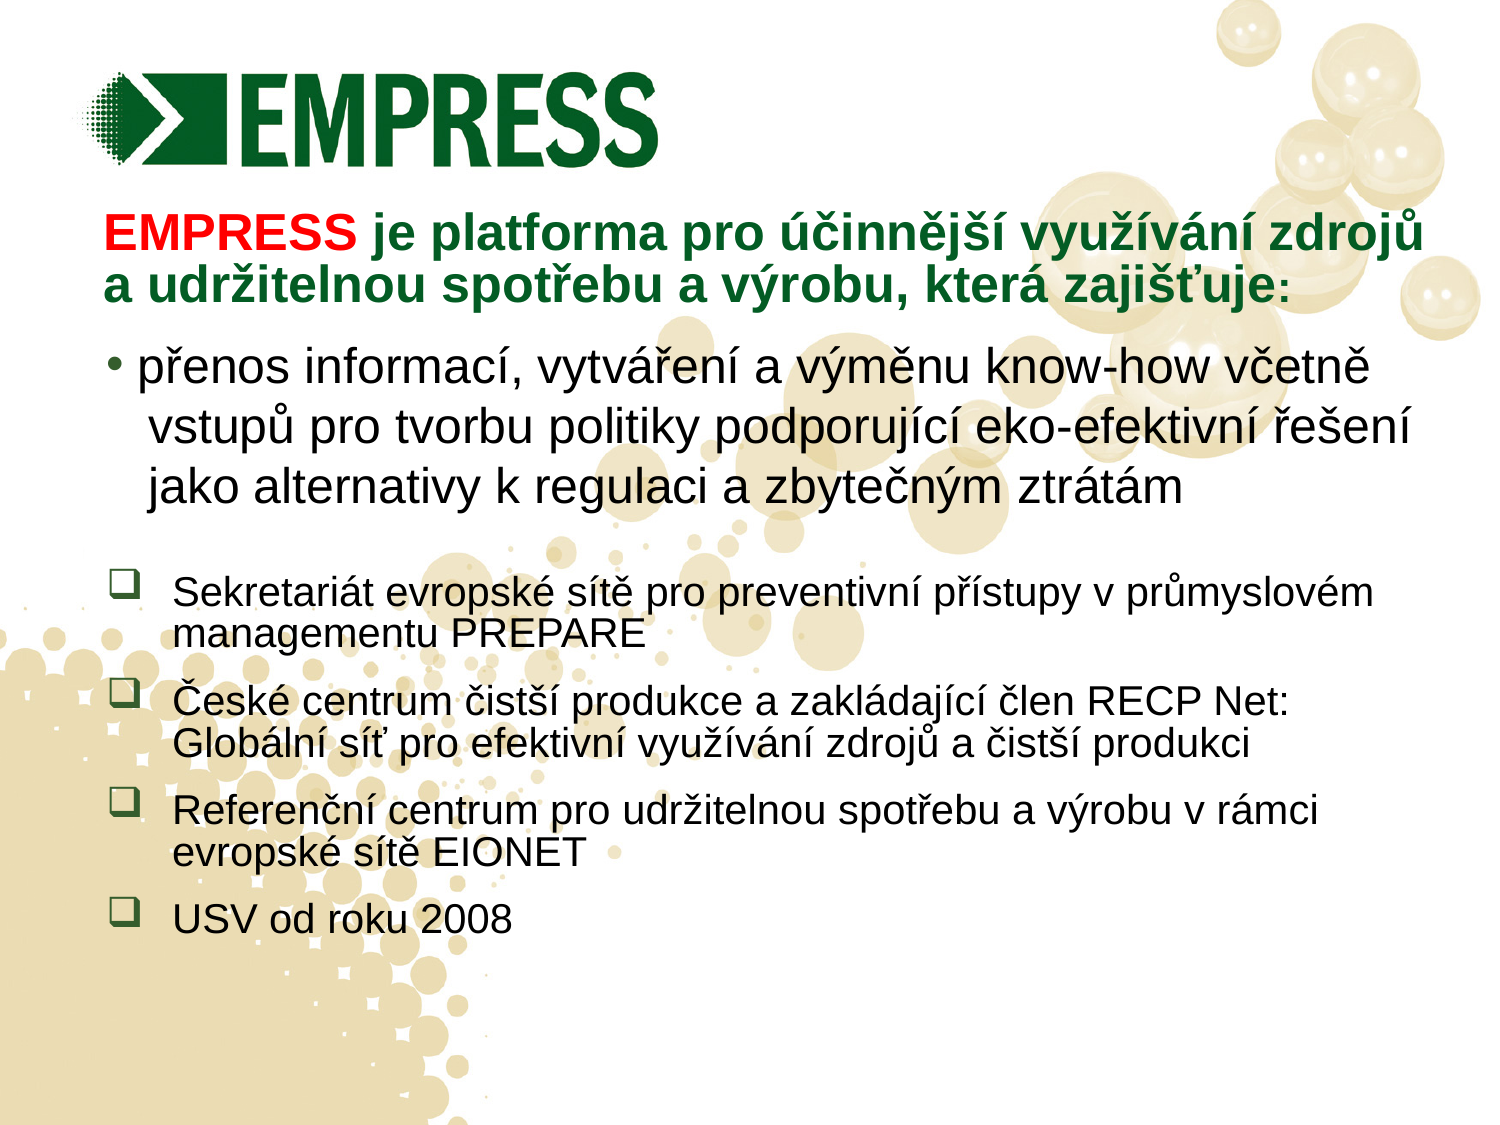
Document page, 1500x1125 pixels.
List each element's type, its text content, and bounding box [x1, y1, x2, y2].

text_box přenos informací, vytváření a výměnu know-how včetně vstupů pro tvorbu politiky podporující eko-efektivní řešení jako alternativy k regulaci a zbytečným ztrátám Sekretariát evropské sítě pro preventivní přístupy v průmyslovém managementu PREPARE České centrum čistší produkce a zakládající člen RECP Net: Globální síť pro efektivní využívání zdrojů a čistší produkci Referenční centrum pro udržitelnou spotřebu a výrobu v rámci evropské sítě EIONET USV od roku 2008 [93, 326, 1458, 965]
picture [0, 0, 1500, 1125]
title EMPRESS je platforma pro účinnější využívání zdrojů a udržitelnou spotřebu a výrobu, která zajišťuje: [103, 208, 1468, 338]
